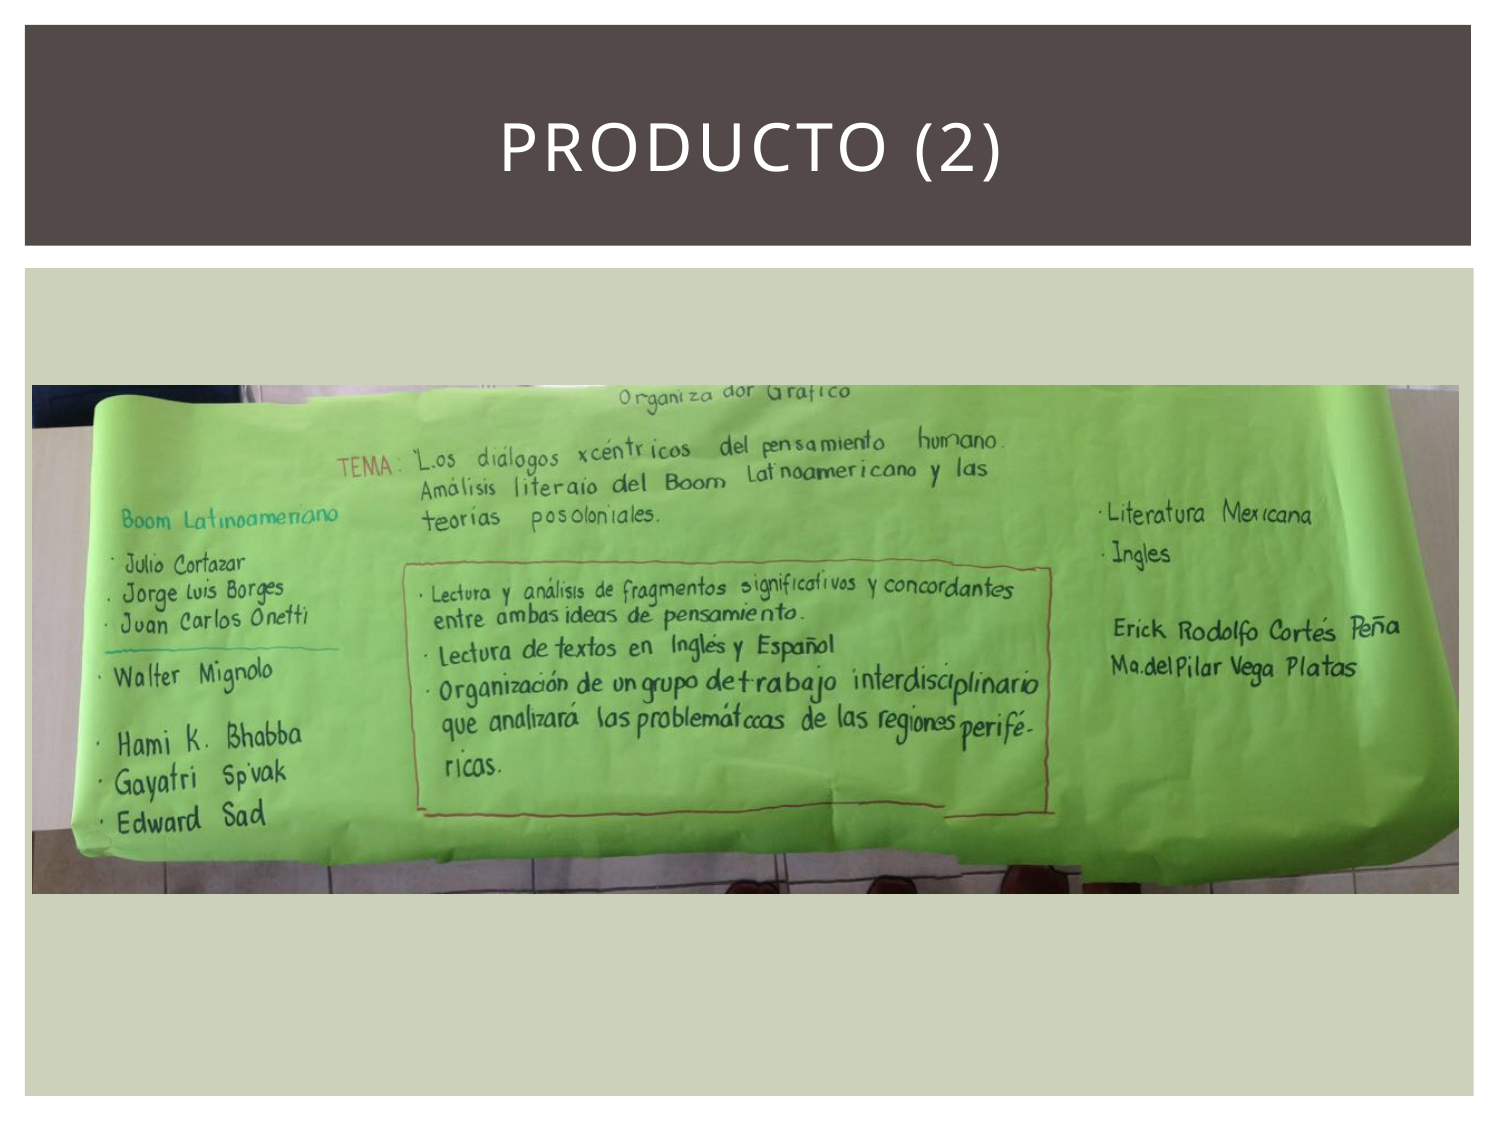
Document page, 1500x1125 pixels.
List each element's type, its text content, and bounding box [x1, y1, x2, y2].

picture [32, 385, 1459, 894]
title PRODUCTO (2) [62, 58, 1438, 232]
